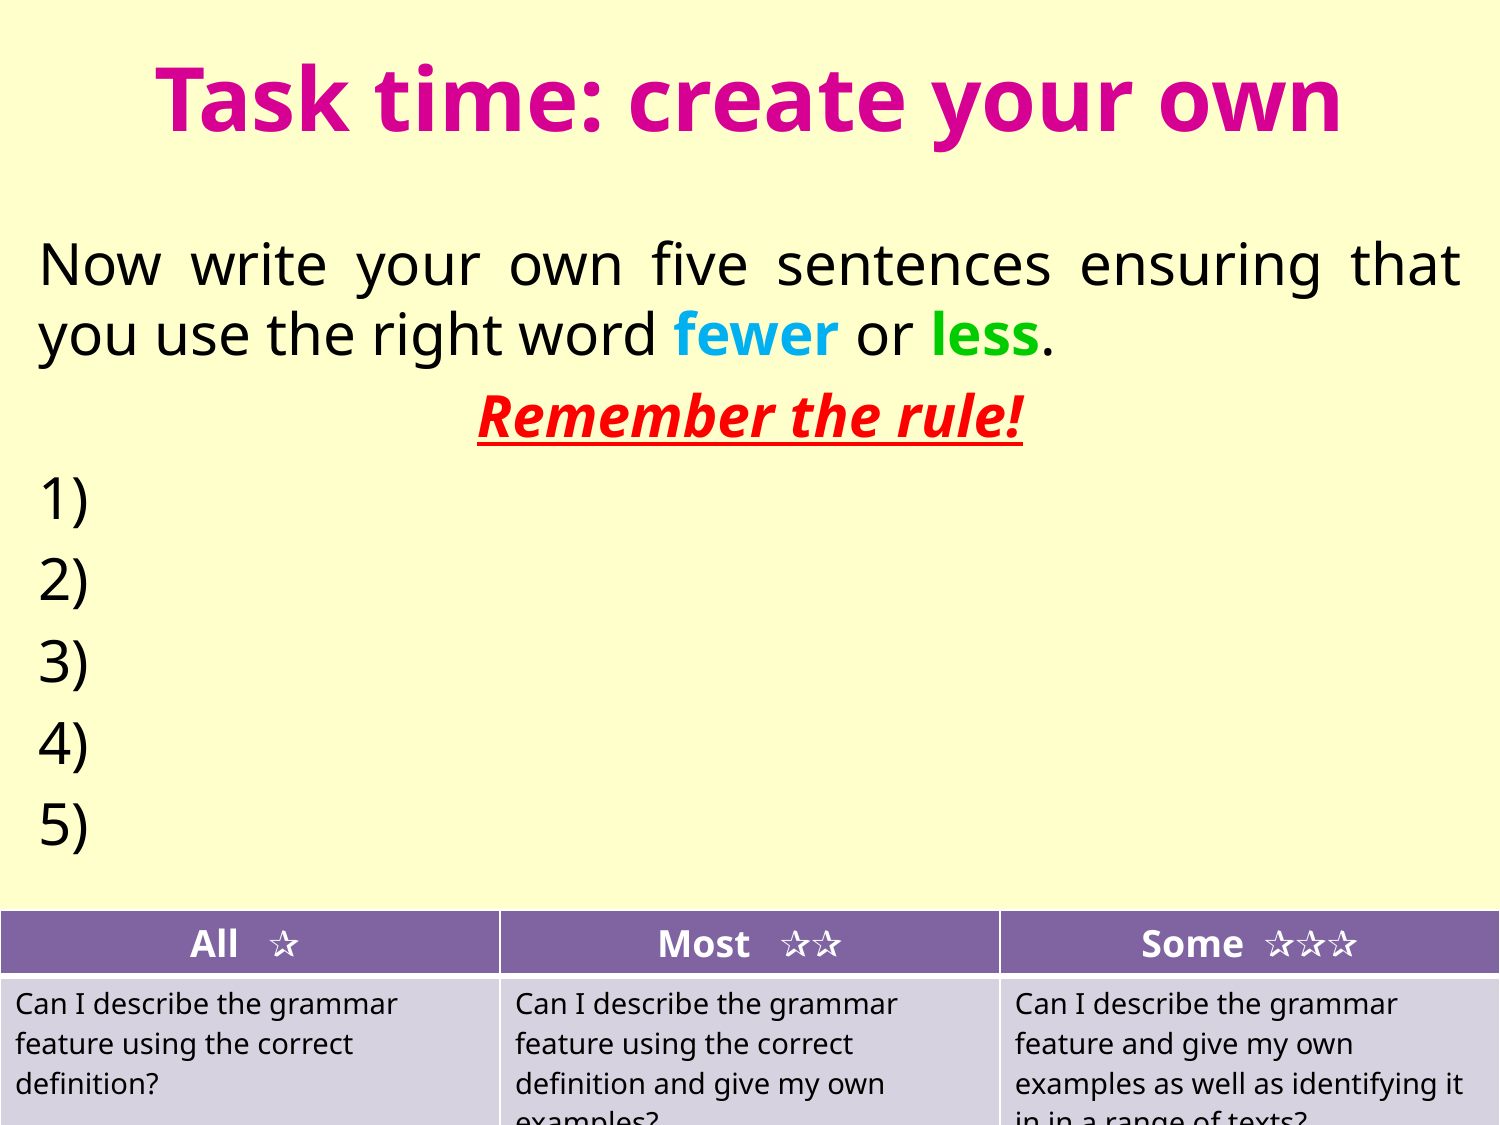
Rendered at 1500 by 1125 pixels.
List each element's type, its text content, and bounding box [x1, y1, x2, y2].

table_cell Can I describe the grammar feature using the correct definition and give my own examples? [501, 979, 999, 1125]
table_header Most ✰✰ [501, 911, 999, 973]
list Now write your own five sentences ensuring that you use the right word fewer or less. Remember the rule! 1) 2) 3) 4) 5) [23, 219, 1477, 909]
table_header All ✰ [1, 911, 499, 973]
table_header Some ✰✰✰ [1001, 911, 1499, 973]
title Task time: create your own [0, 2, 1500, 190]
table_cell Can I describe the grammar feature and give my own examples as well as identifying it in in a range of texts? [1001, 979, 1499, 1125]
table_cell Can I describe the grammar feature using the correct definition? [1, 979, 499, 1125]
